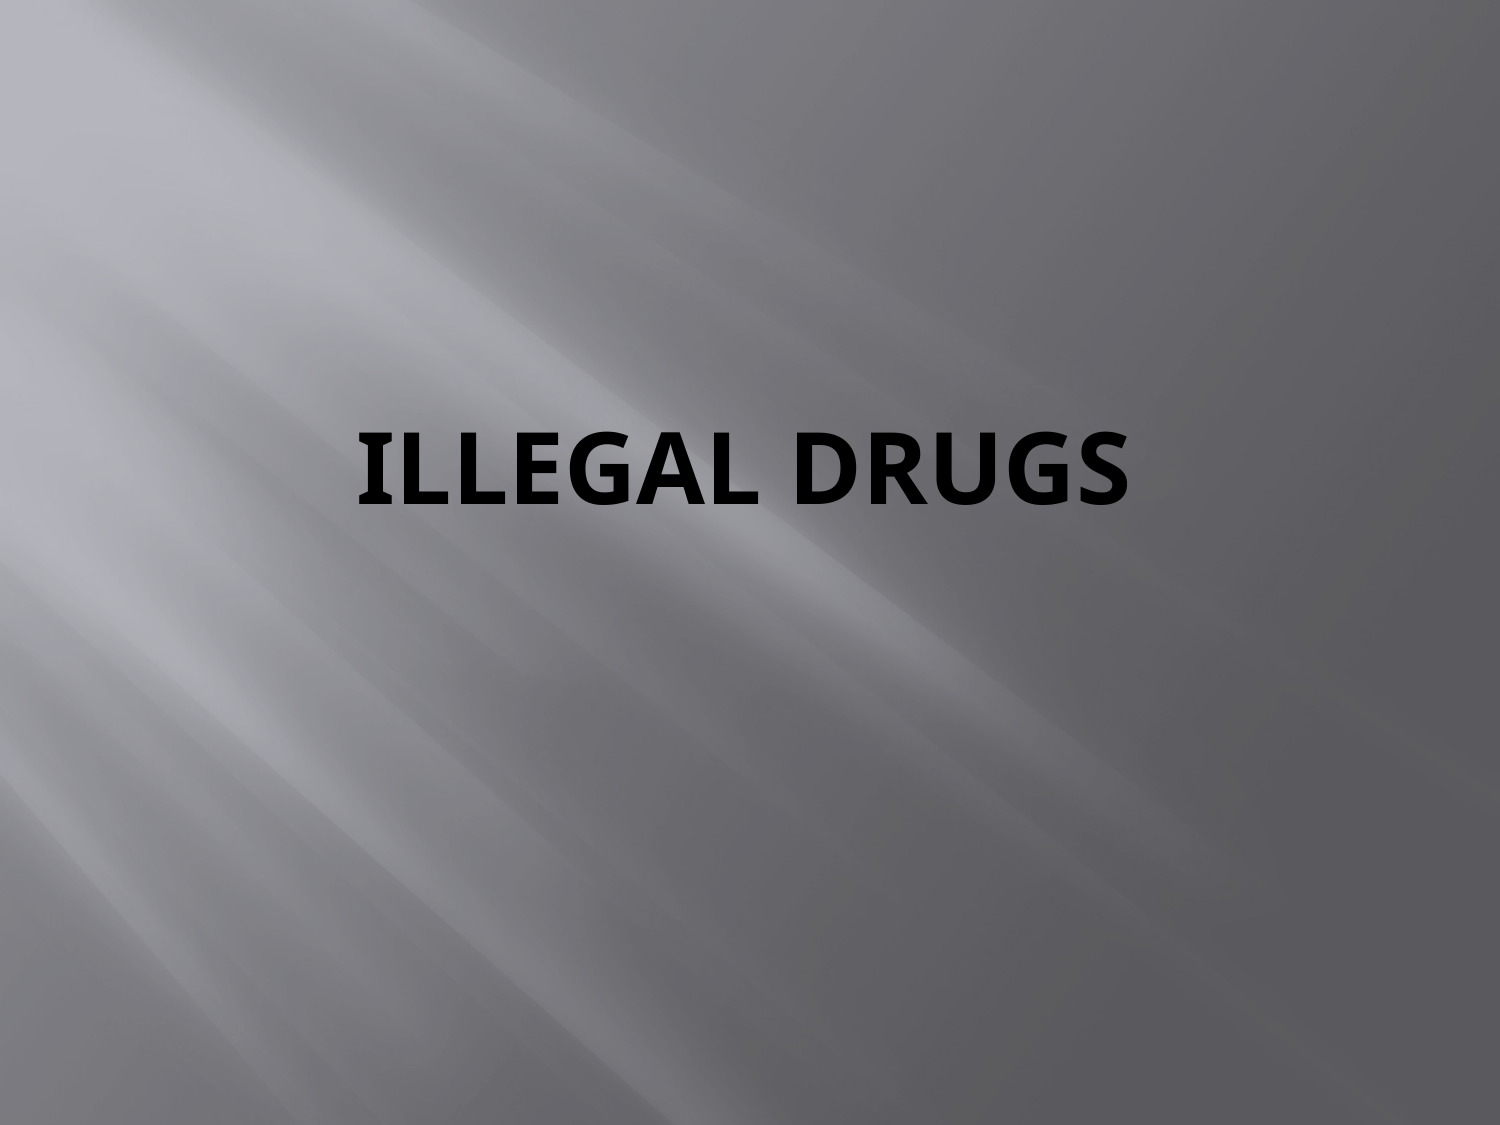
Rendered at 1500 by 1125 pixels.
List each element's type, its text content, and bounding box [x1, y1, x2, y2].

title Illegal Drugs [69, 224, 1420, 525]
